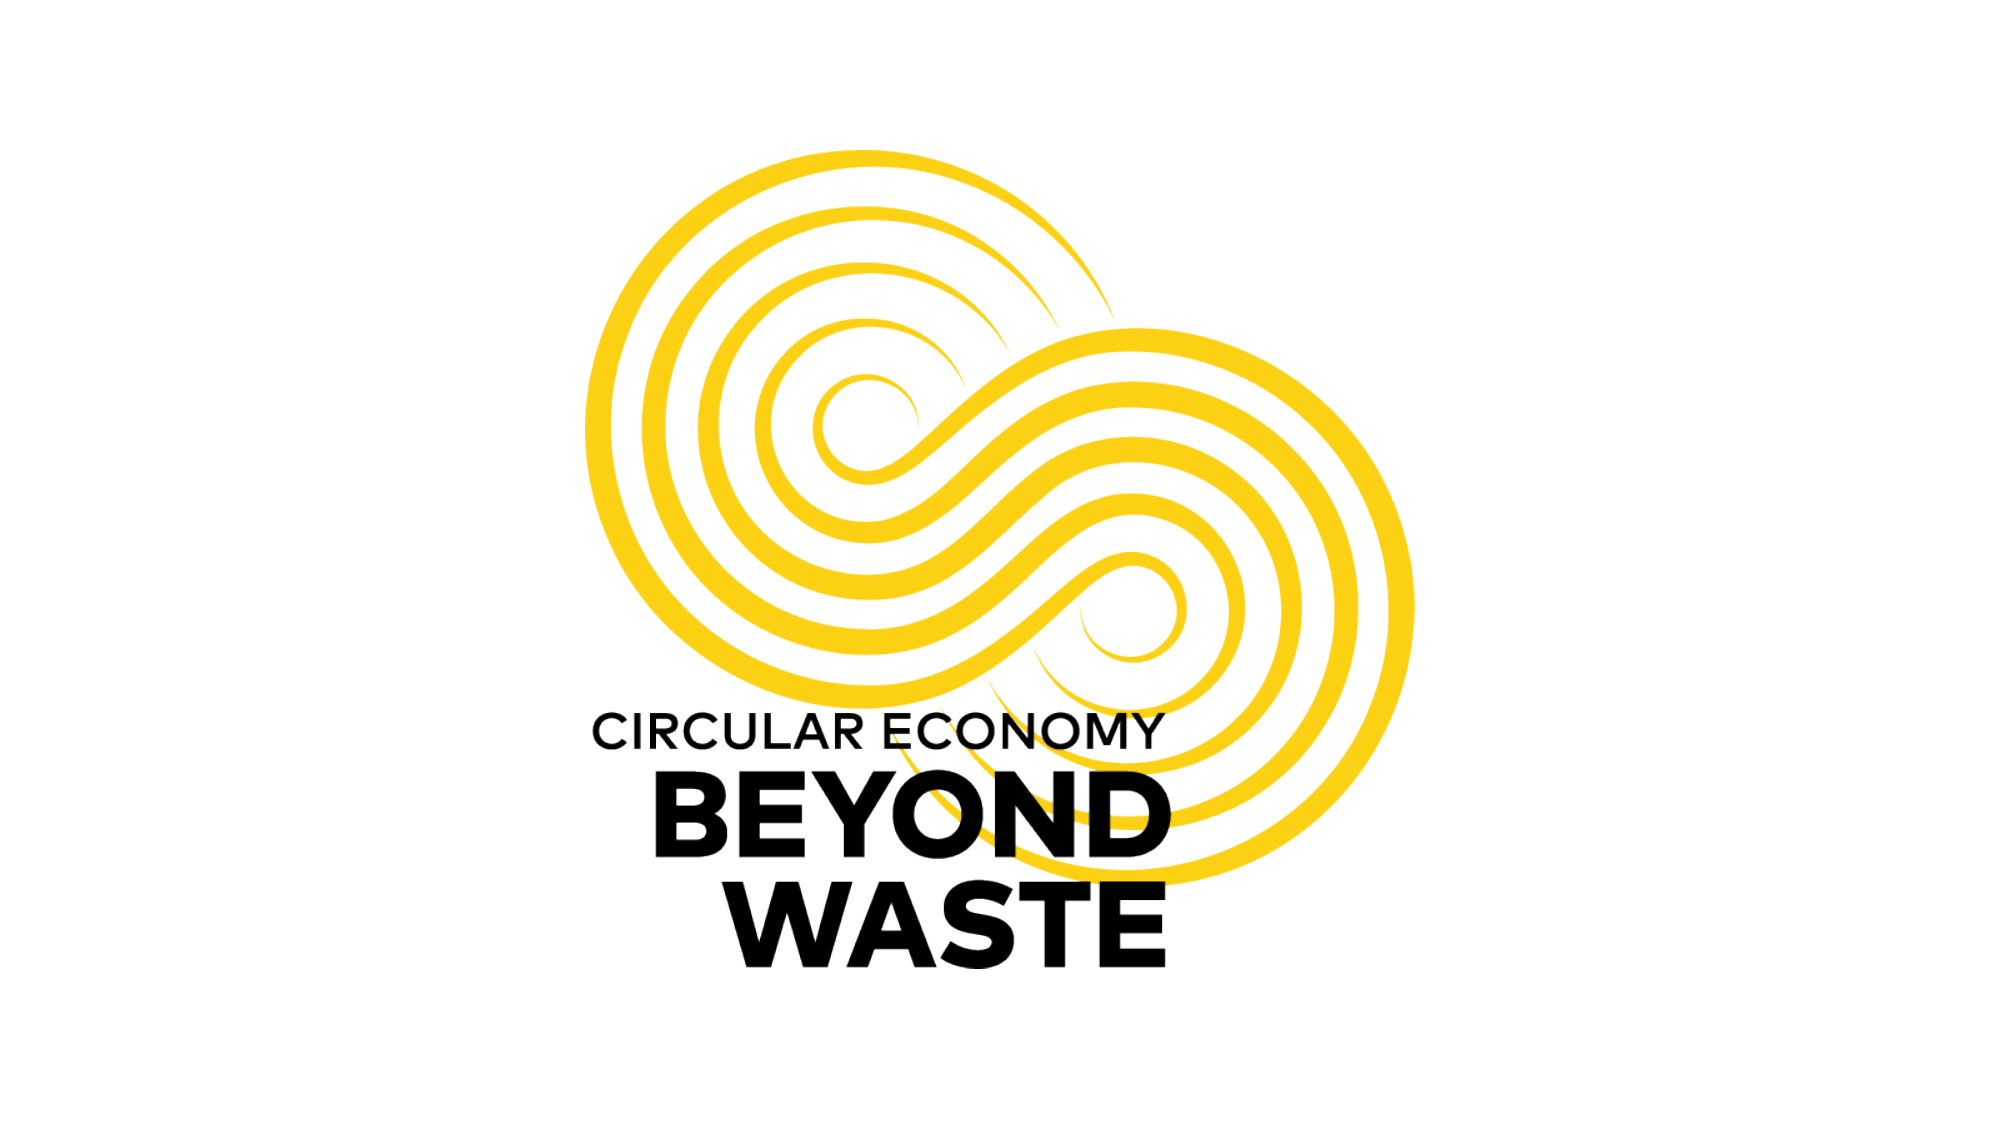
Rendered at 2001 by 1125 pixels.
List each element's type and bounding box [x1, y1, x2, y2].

picture [585, 150, 1415, 969]
